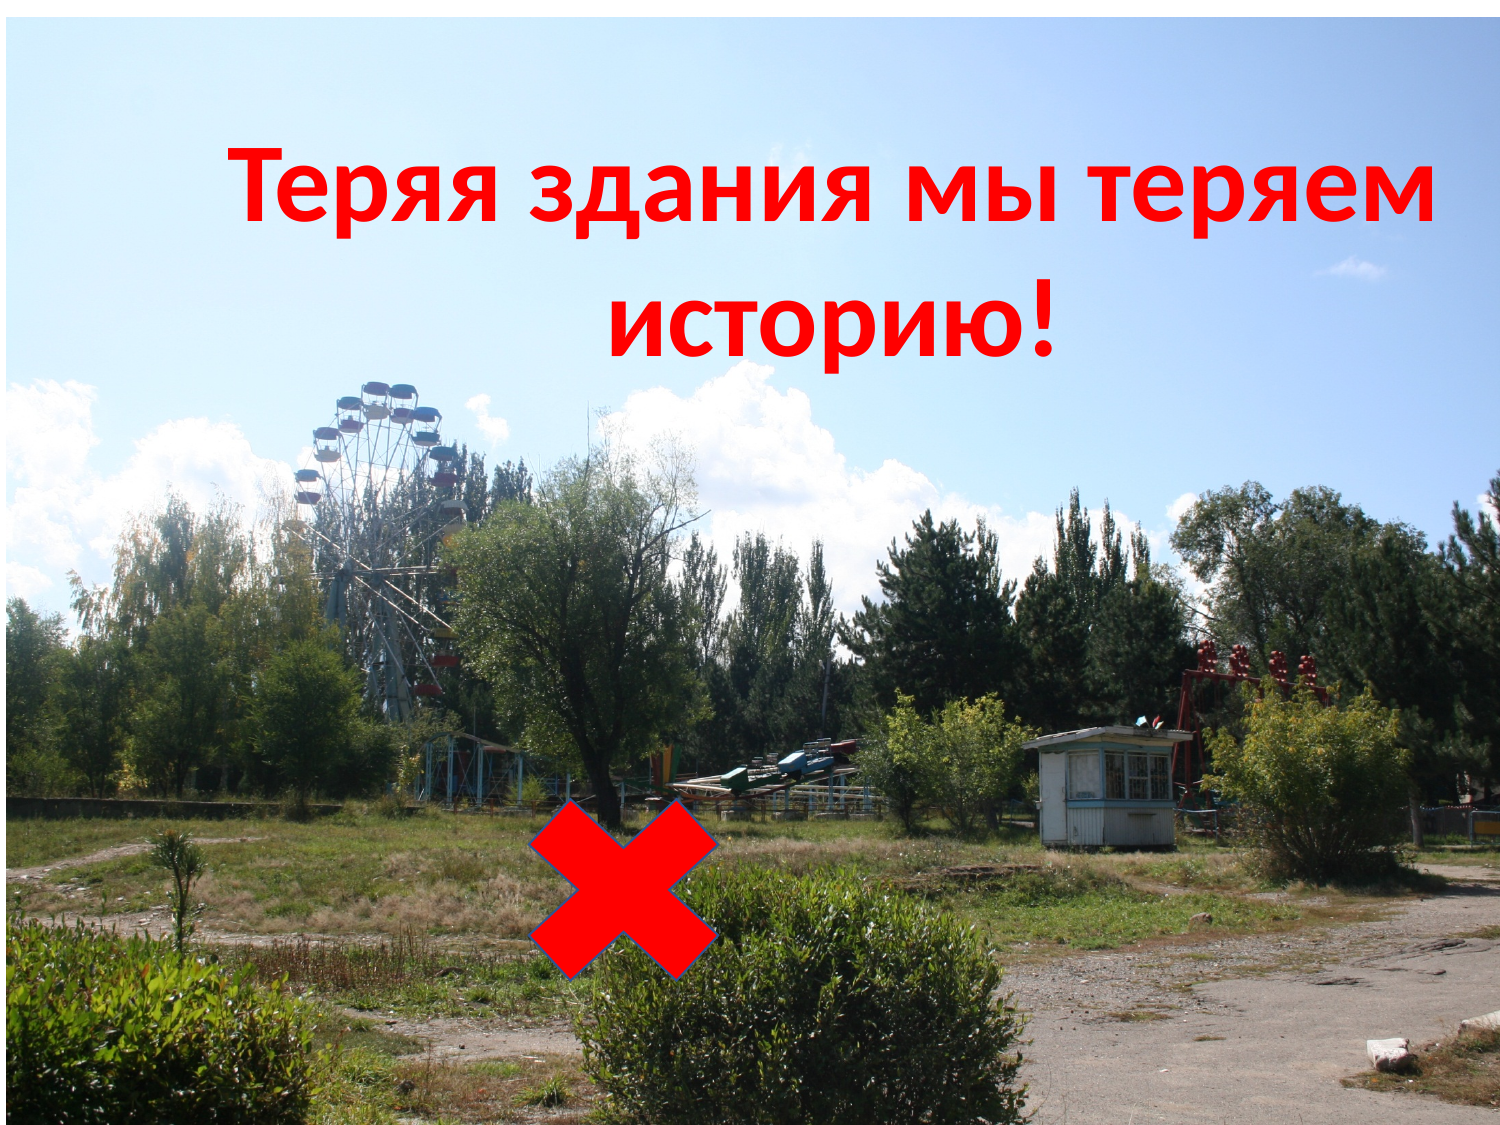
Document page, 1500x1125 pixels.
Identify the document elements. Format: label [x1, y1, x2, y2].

list [6, 17, 1500, 1125]
